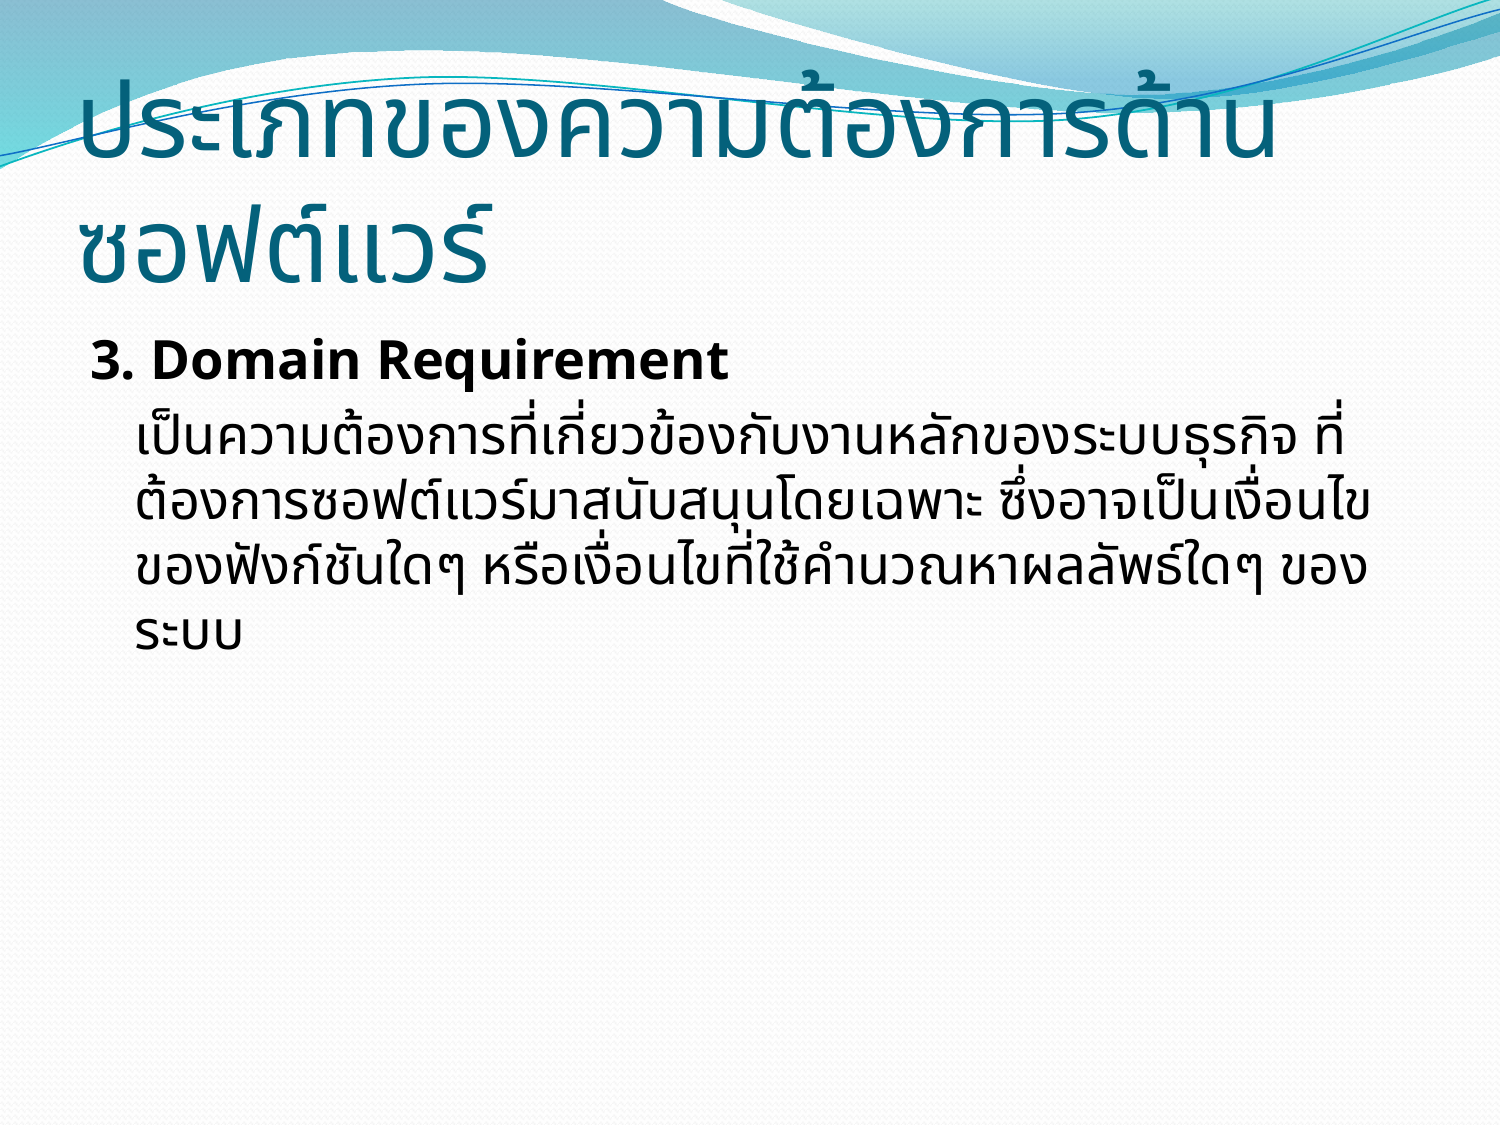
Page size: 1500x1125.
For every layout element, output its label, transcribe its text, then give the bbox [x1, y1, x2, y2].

list 3. Domain Requirement เป็นความต้องการที่เกี่ยวข้องกับงานหลักของระบบธุรกิจ ที่ต้องการซอฟต์แวร์มาสนับสนุนโดยเฉพาะ ซึ่งอาจเป็นเงื่อนไขของฟังก์ชันใดๆ หรือเงื่อนไขที่ใช้คำนวณหาผลลัพธ์ใดๆ ของระบบ [74, 317, 1426, 1038]
title ประเภทของความต้องการด้านซอฟต์แวร์ [74, 115, 1426, 304]
